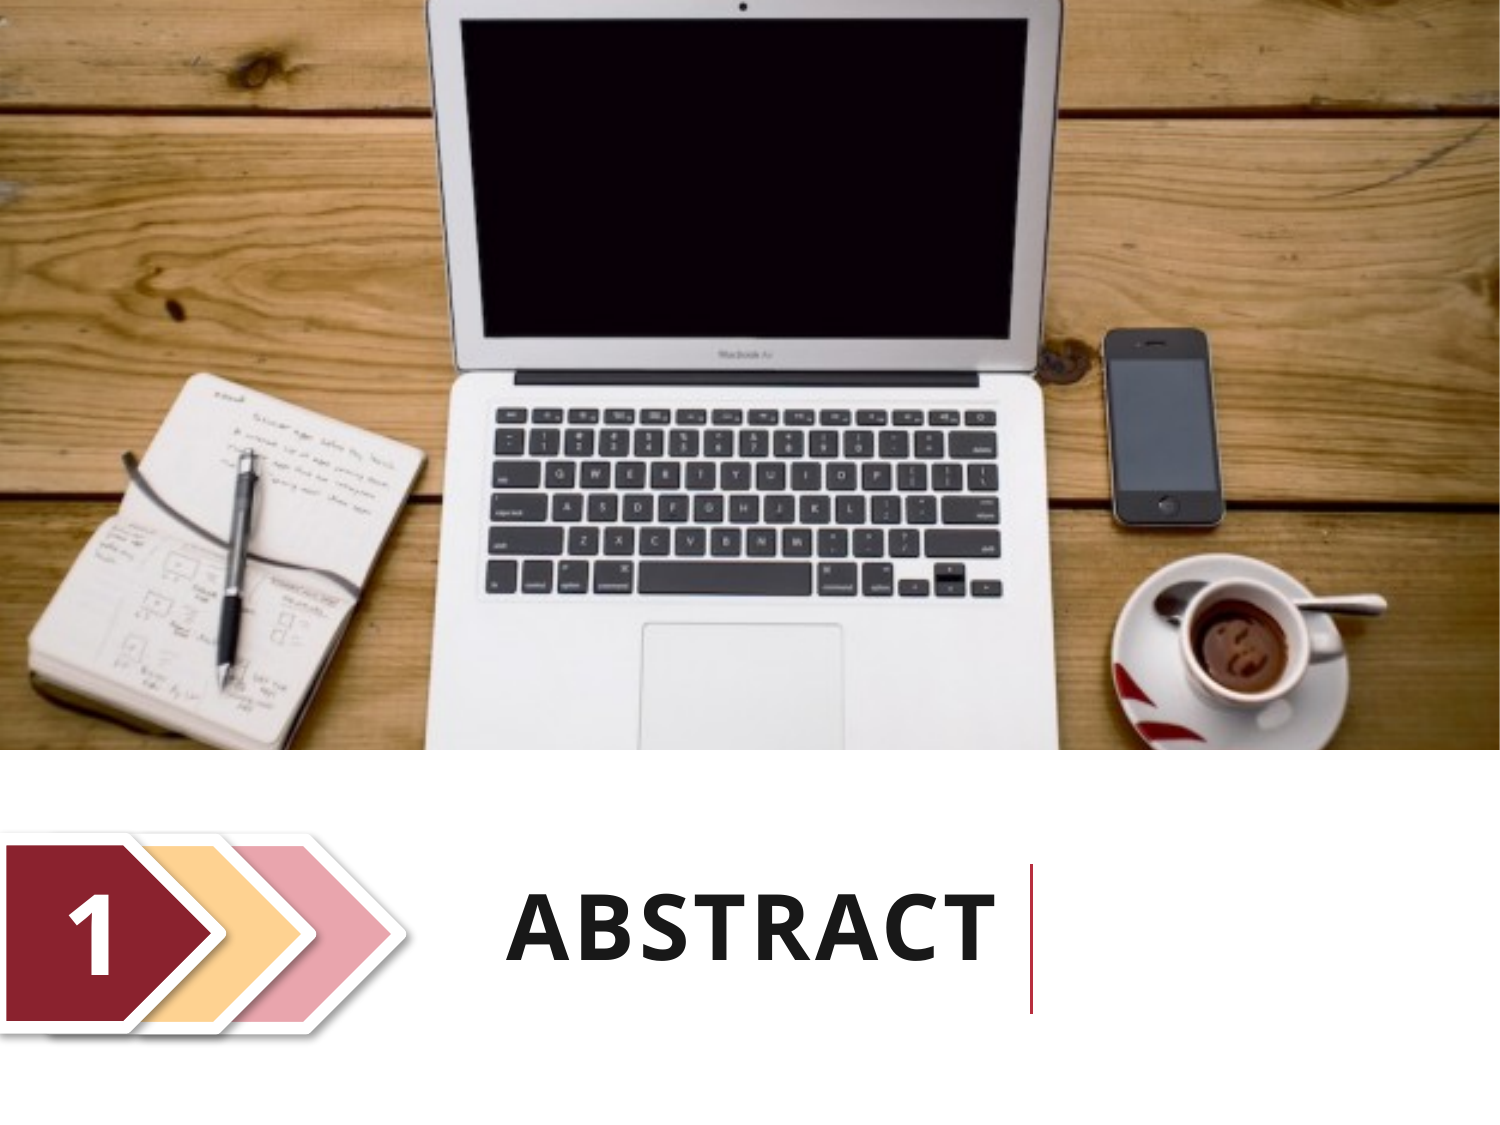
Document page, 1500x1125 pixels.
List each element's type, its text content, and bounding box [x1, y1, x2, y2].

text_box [0, 838, 401, 1029]
title ABSTRACT [56, 813, 1013, 1054]
picture [0, 0, 1500, 751]
